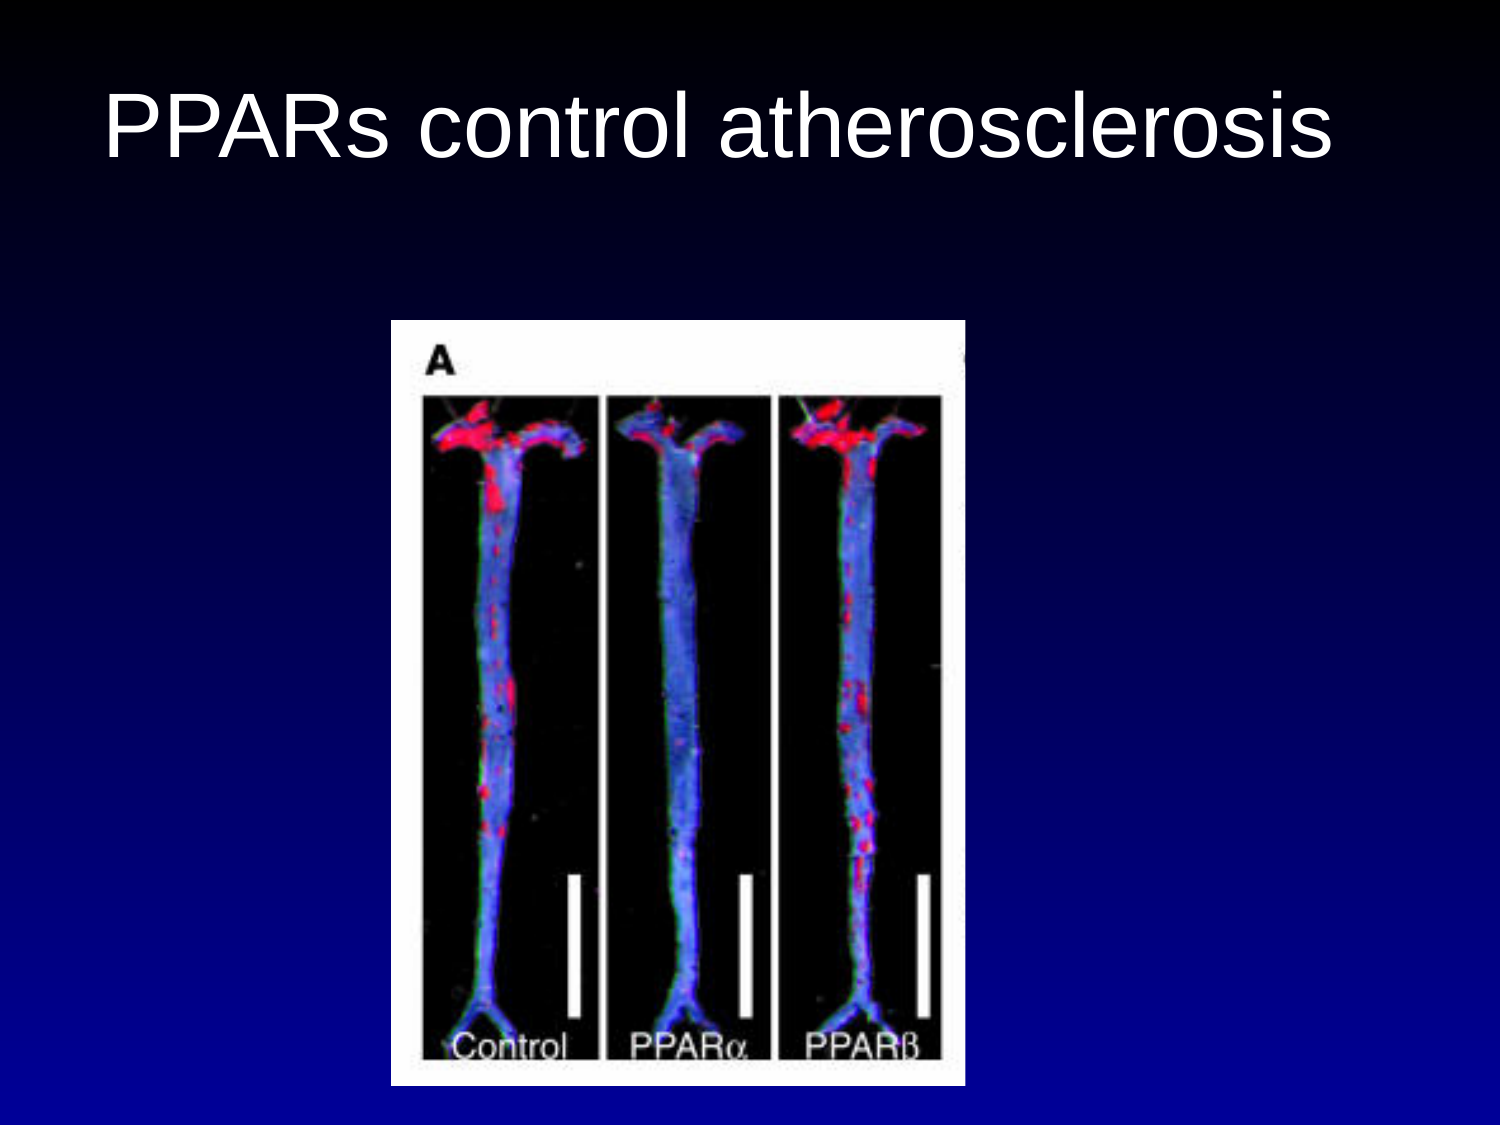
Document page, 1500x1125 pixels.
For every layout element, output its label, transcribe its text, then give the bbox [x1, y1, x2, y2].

title PPARs control atherosclerosis [81, 0, 1358, 242]
picture [390, 319, 966, 1086]
